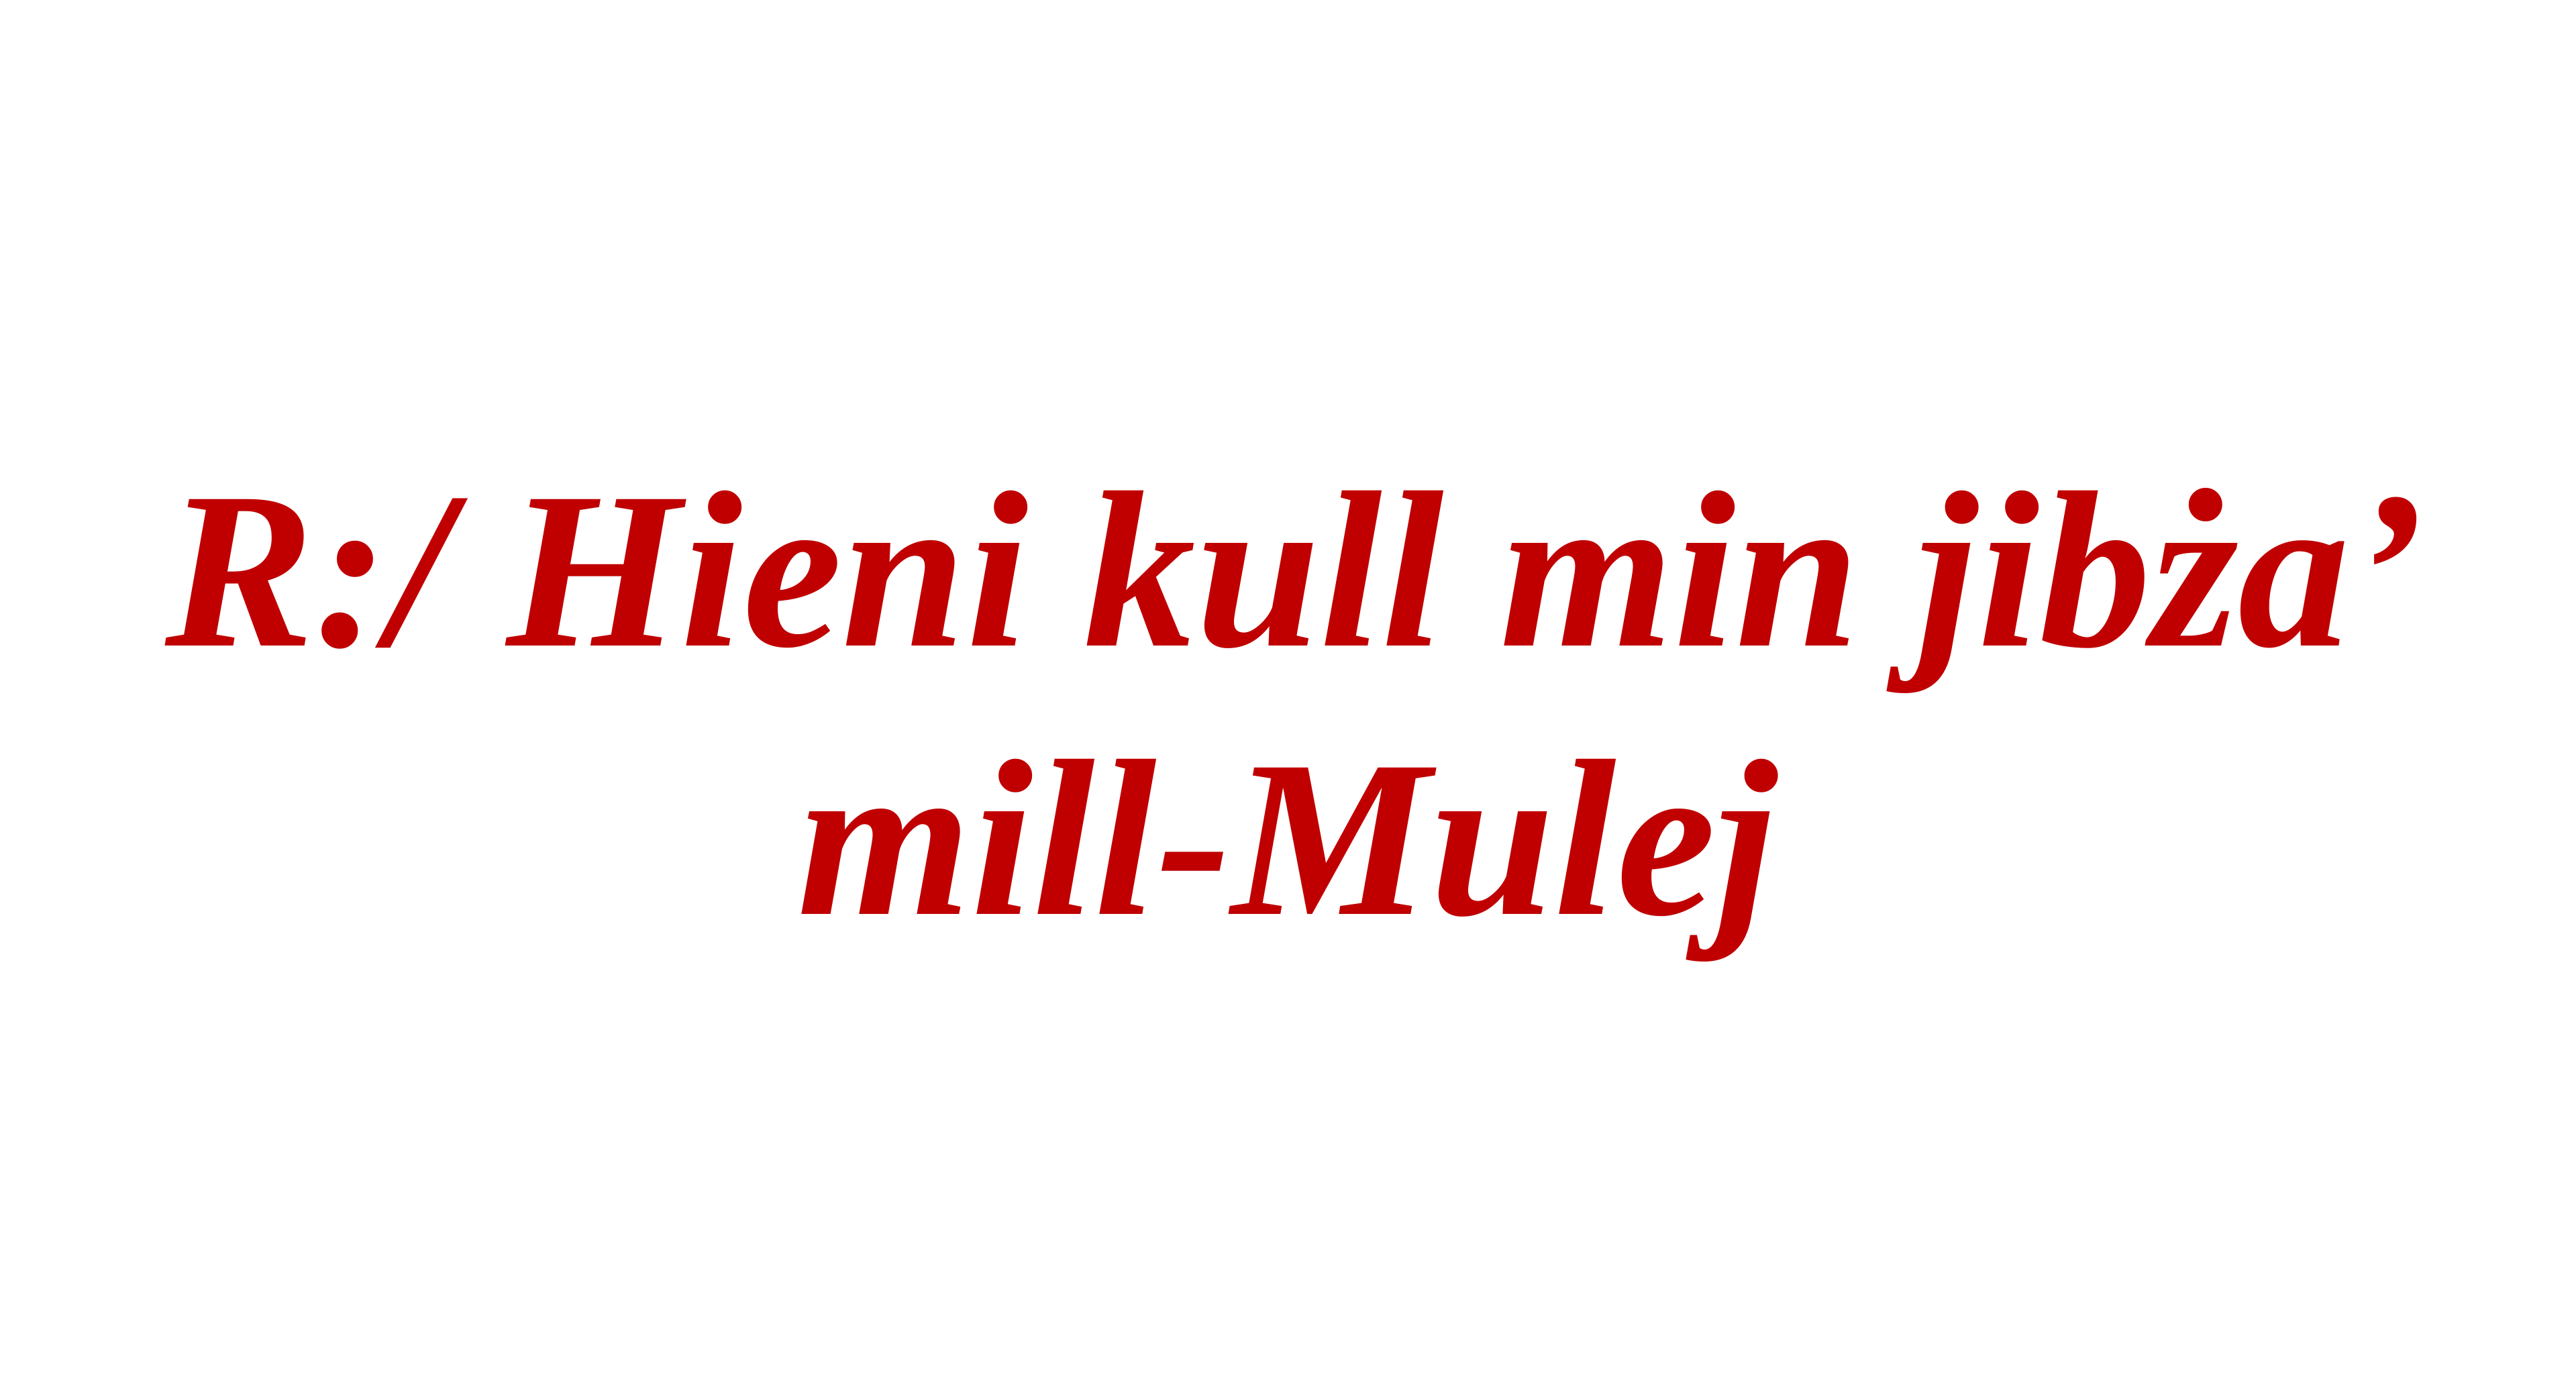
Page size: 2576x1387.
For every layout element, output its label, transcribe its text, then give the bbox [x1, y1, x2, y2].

text_box R:/ Hieni kull min jibża’ mill-Mulej [1, 417, 2575, 964]
